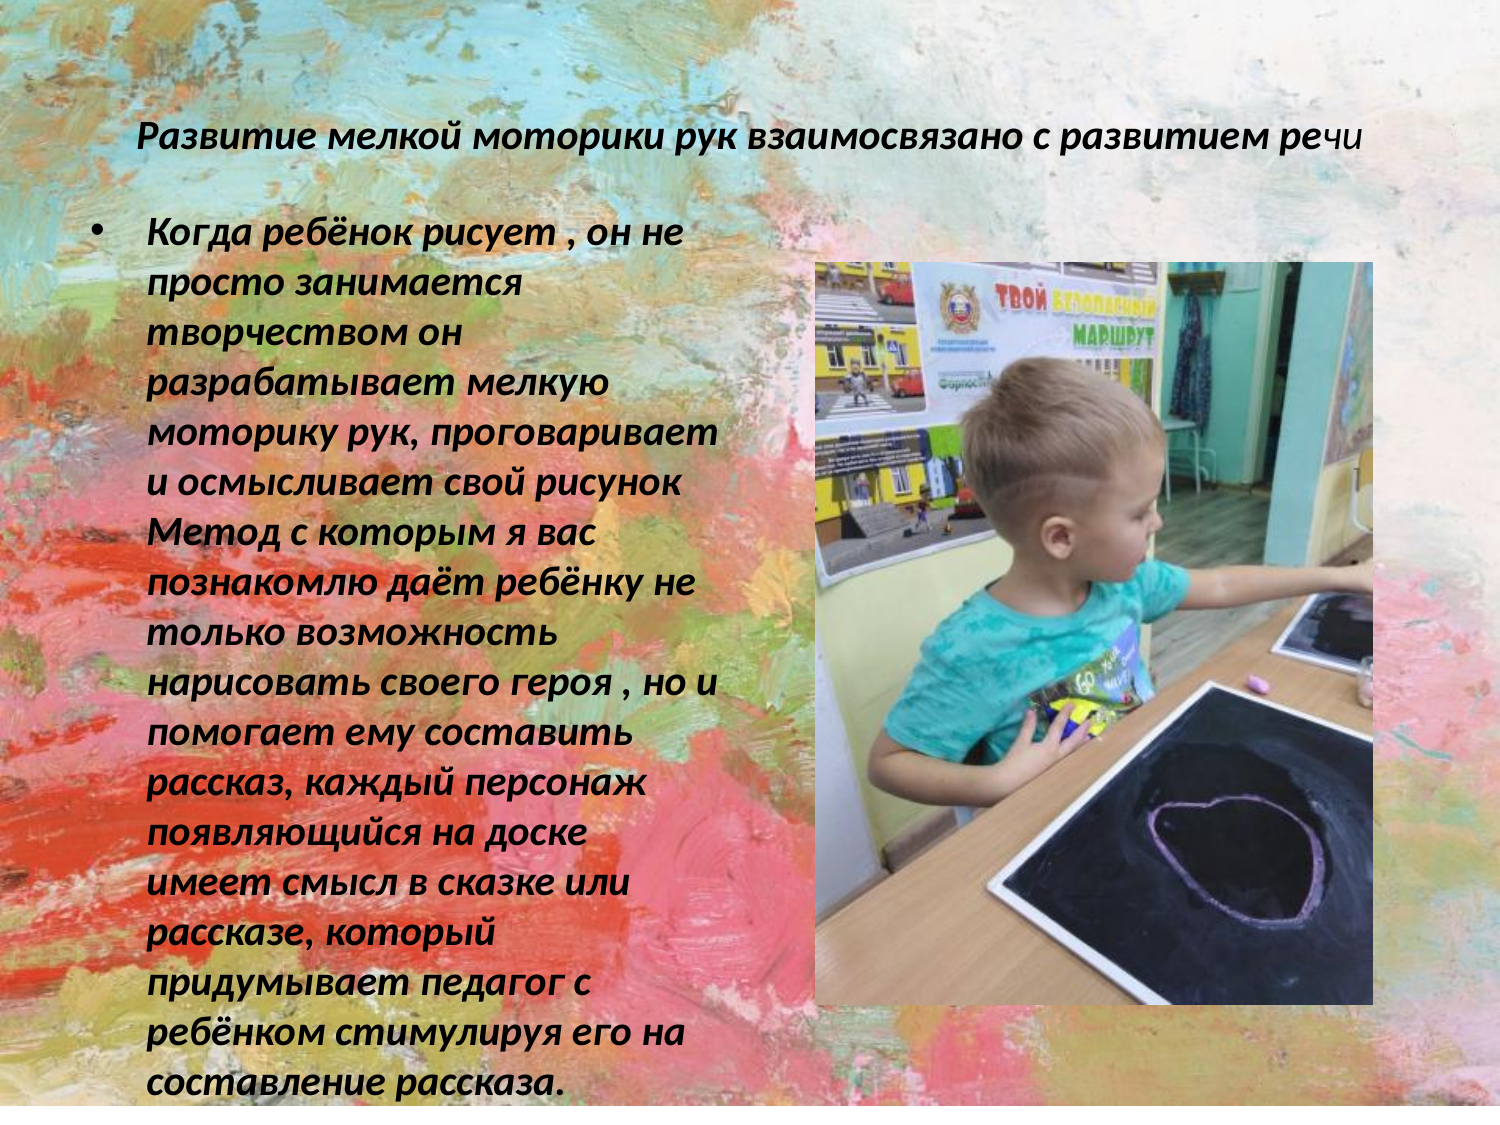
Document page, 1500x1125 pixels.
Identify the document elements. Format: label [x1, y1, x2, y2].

list [815, 262, 1373, 1006]
picture [0, 0, 1500, 1107]
